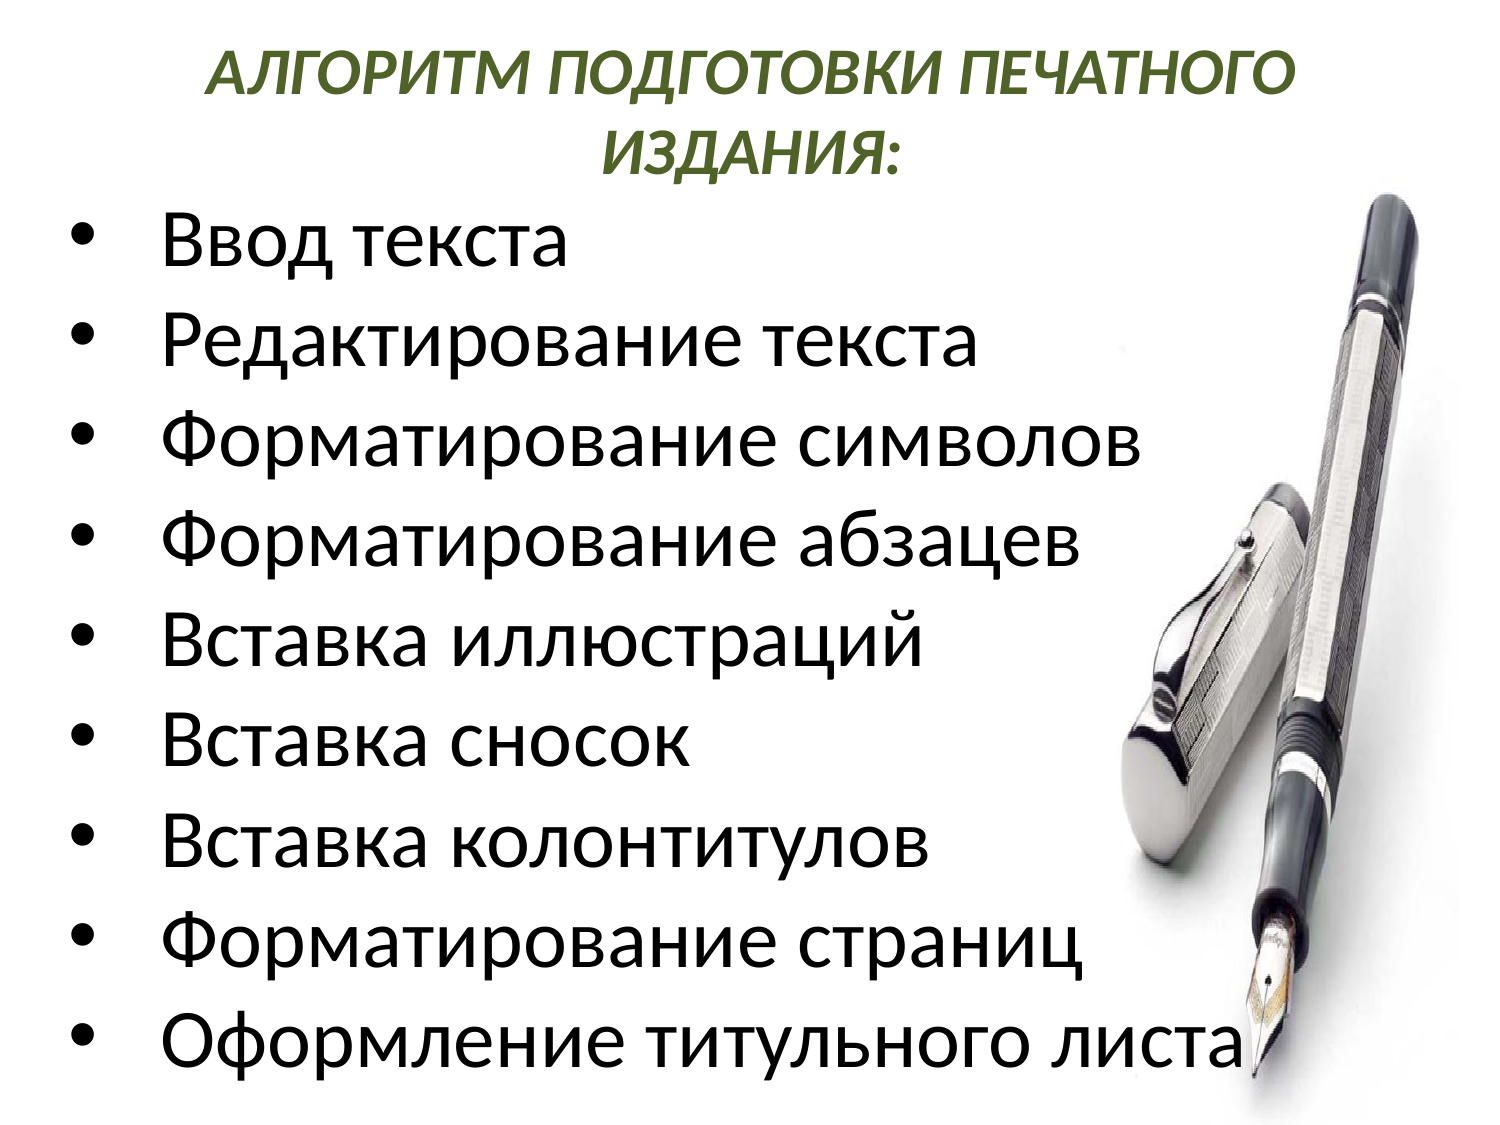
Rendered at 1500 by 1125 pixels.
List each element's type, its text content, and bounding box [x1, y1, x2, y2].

picture [1092, 174, 1459, 1125]
text_box Ввод текста Редактирование текста Форматирование символов Форматирование абзацев Вставка иллюстраций Вставка сносок Вставка колонтитулов Форматирование страниц Оформление титульного листа [53, 172, 1093, 1094]
title АЛГОРИТМ ПОДГОТОВКИ ПЕЧАТНОГО ИЗДАНИЯ: [76, 66, 1427, 149]
